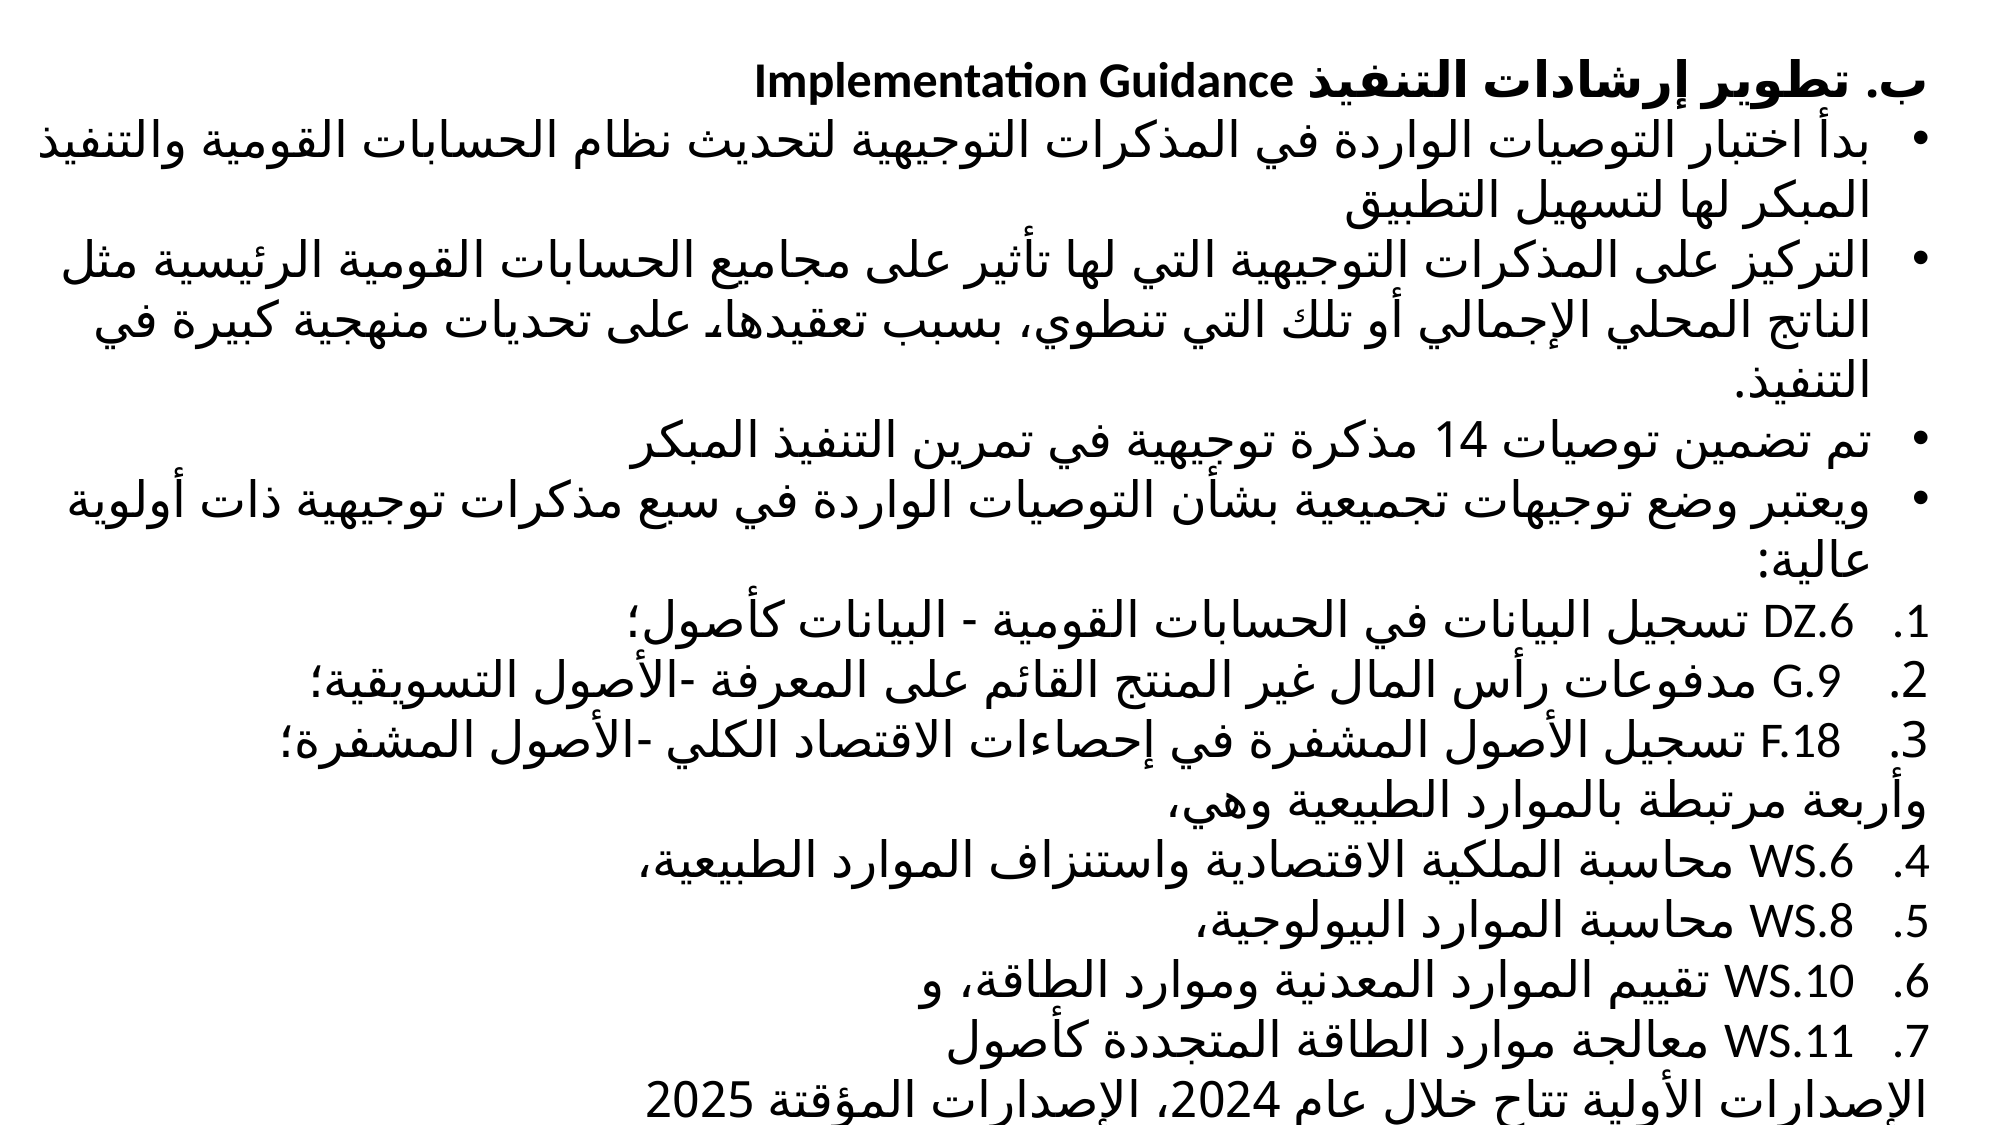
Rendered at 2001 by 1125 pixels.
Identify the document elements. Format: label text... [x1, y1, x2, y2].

text_box ب. تطوير إرشادات التنفيذ Implementation Guidance بدأ اختبار التوصيات الواردة في المذكرات التوجيهية لتحديث نظام الحسابات القومية والتنفيذ المبكر لها لتسهيل التطبيق التركيز على المذكرات التوجيهية التي لها تأثير على مجاميع الحسابات القومية الرئيسية مثل الناتج المحلي الإجمالي أو تلك التي تنطوي، بسبب تعقيدها، على تحديات منهجية كبيرة في التنفيذ. تم تضمين توصيات 14 مذكرة توجيهية في تمرين التنفيذ المبكر ويعتبر وضع توجيهات تجميعية بشأن التوصيات الواردة في سبع مذكرات توجيهية ذات أولوية عالية: DZ.6 تسجيل البيانات في الحسابات القومية - البيانات كأصول؛ G.9 مدفوعات رأس المال غير المنتج القائم على المعرفة -الأصول التسويقية؛ F.18 تسجيل الأصول المشفرة في إحصاءات الاقتصاد الكلي -الأصول المشفرة؛ وأربعة مرتبطة بالموارد الطبيعية وهي، WS.6 محاسبة الملكية الاقتصادية واستنزاف الموارد الطبيعية، WS.8 محاسبة الموارد البيولوجية، WS.10 تقييم الموارد المعدنية وموارد الطاقة، و WS.11 معالجة موارد الطاقة المتجددة كأصول الإصدارات الأولية تتاح خلال عام 2024، الإصدارات المؤقتة 2025 وستخضع الأدلة الإرشادية للتشاور العالمي قبل وضعها في صيغتها النهائية. ويتناول القسم الثالث من وثيقة المعلومات الأساسية بمزيد من التفصيل تطوير الإرشادات التجميعية لكل مجال من المجالات الأربعة. [0, 39, 1945, 1125]
